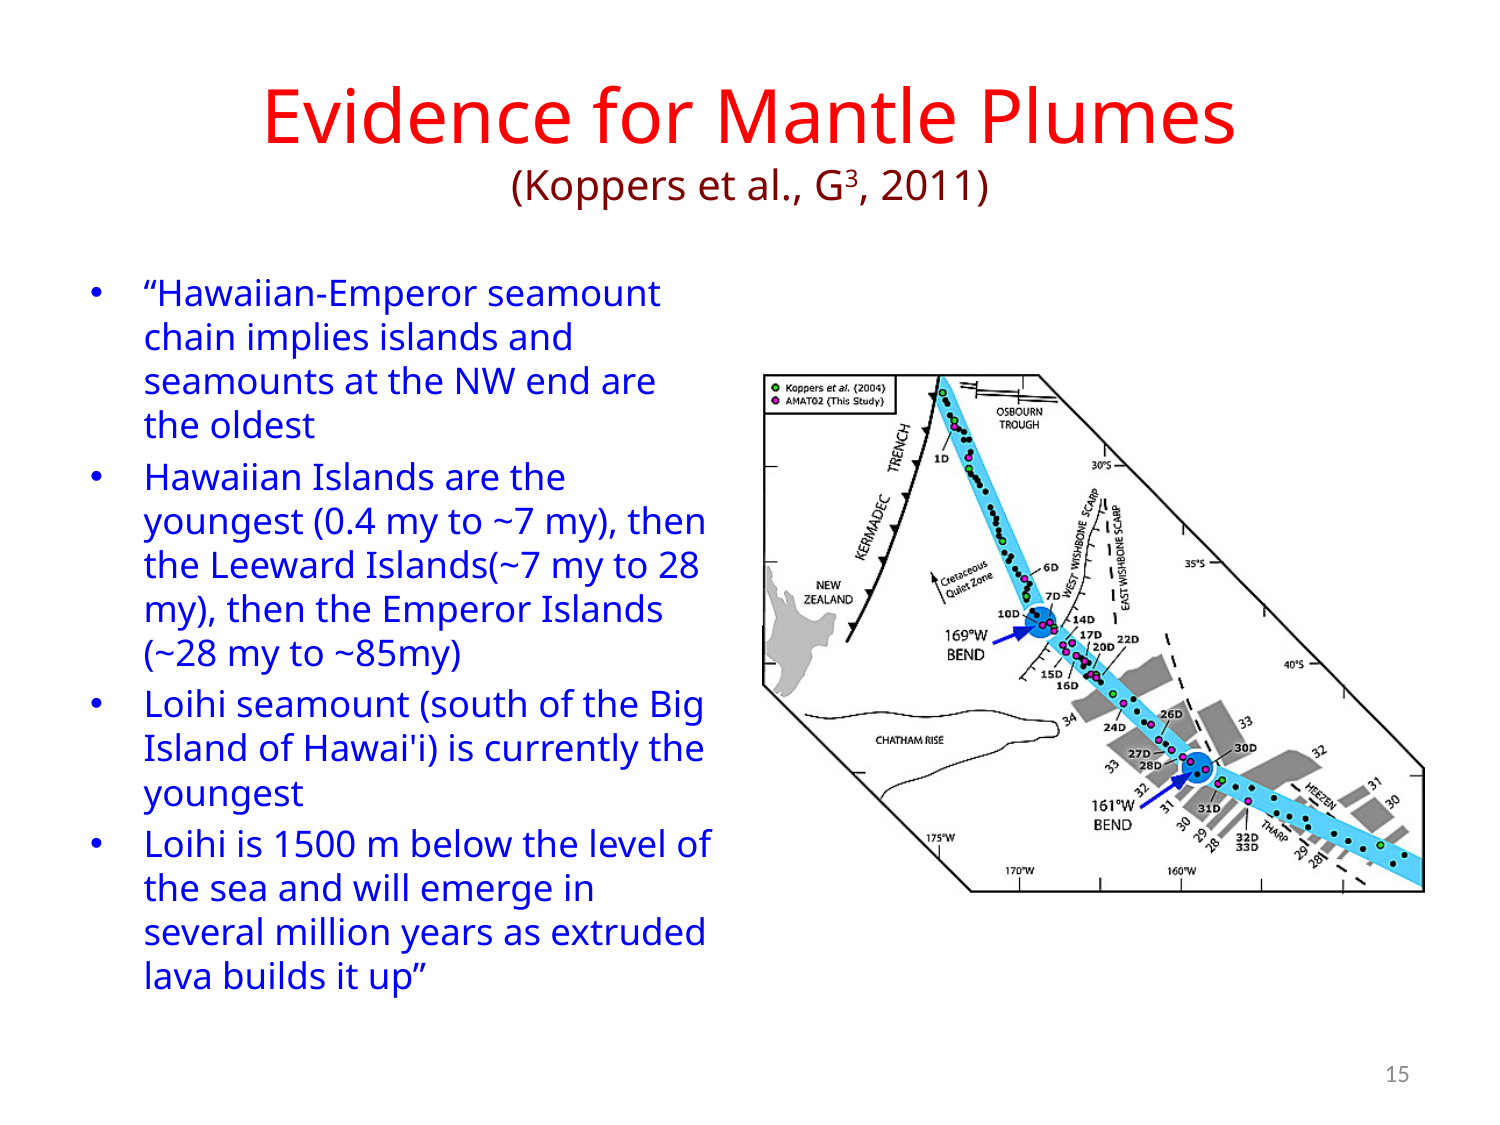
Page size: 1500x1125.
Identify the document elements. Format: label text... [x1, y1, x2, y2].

list “Hawaiian-Emperor seamount chain implies islands and seamounts at the NW end are the oldest Hawaiian Islands are the youngest (0.4 my to ~7 my), then the Leeward Islands(~7 my to 28 my), then the Emperor Islands (~28 my to ~85my) Loihi seamount (south of the Big Island of Hawai'i) is currently the youngest Loihi is 1500 m below the level of the sea and will emerge in several million years as extruded lava builds it up” [75, 262, 738, 1005]
title Evidence for Mantle Plumes (Koppers et al., G3, 2011) [75, 45, 1425, 233]
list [762, 262, 1426, 1006]
slide_number 15 [1074, 1042, 1425, 1103]
